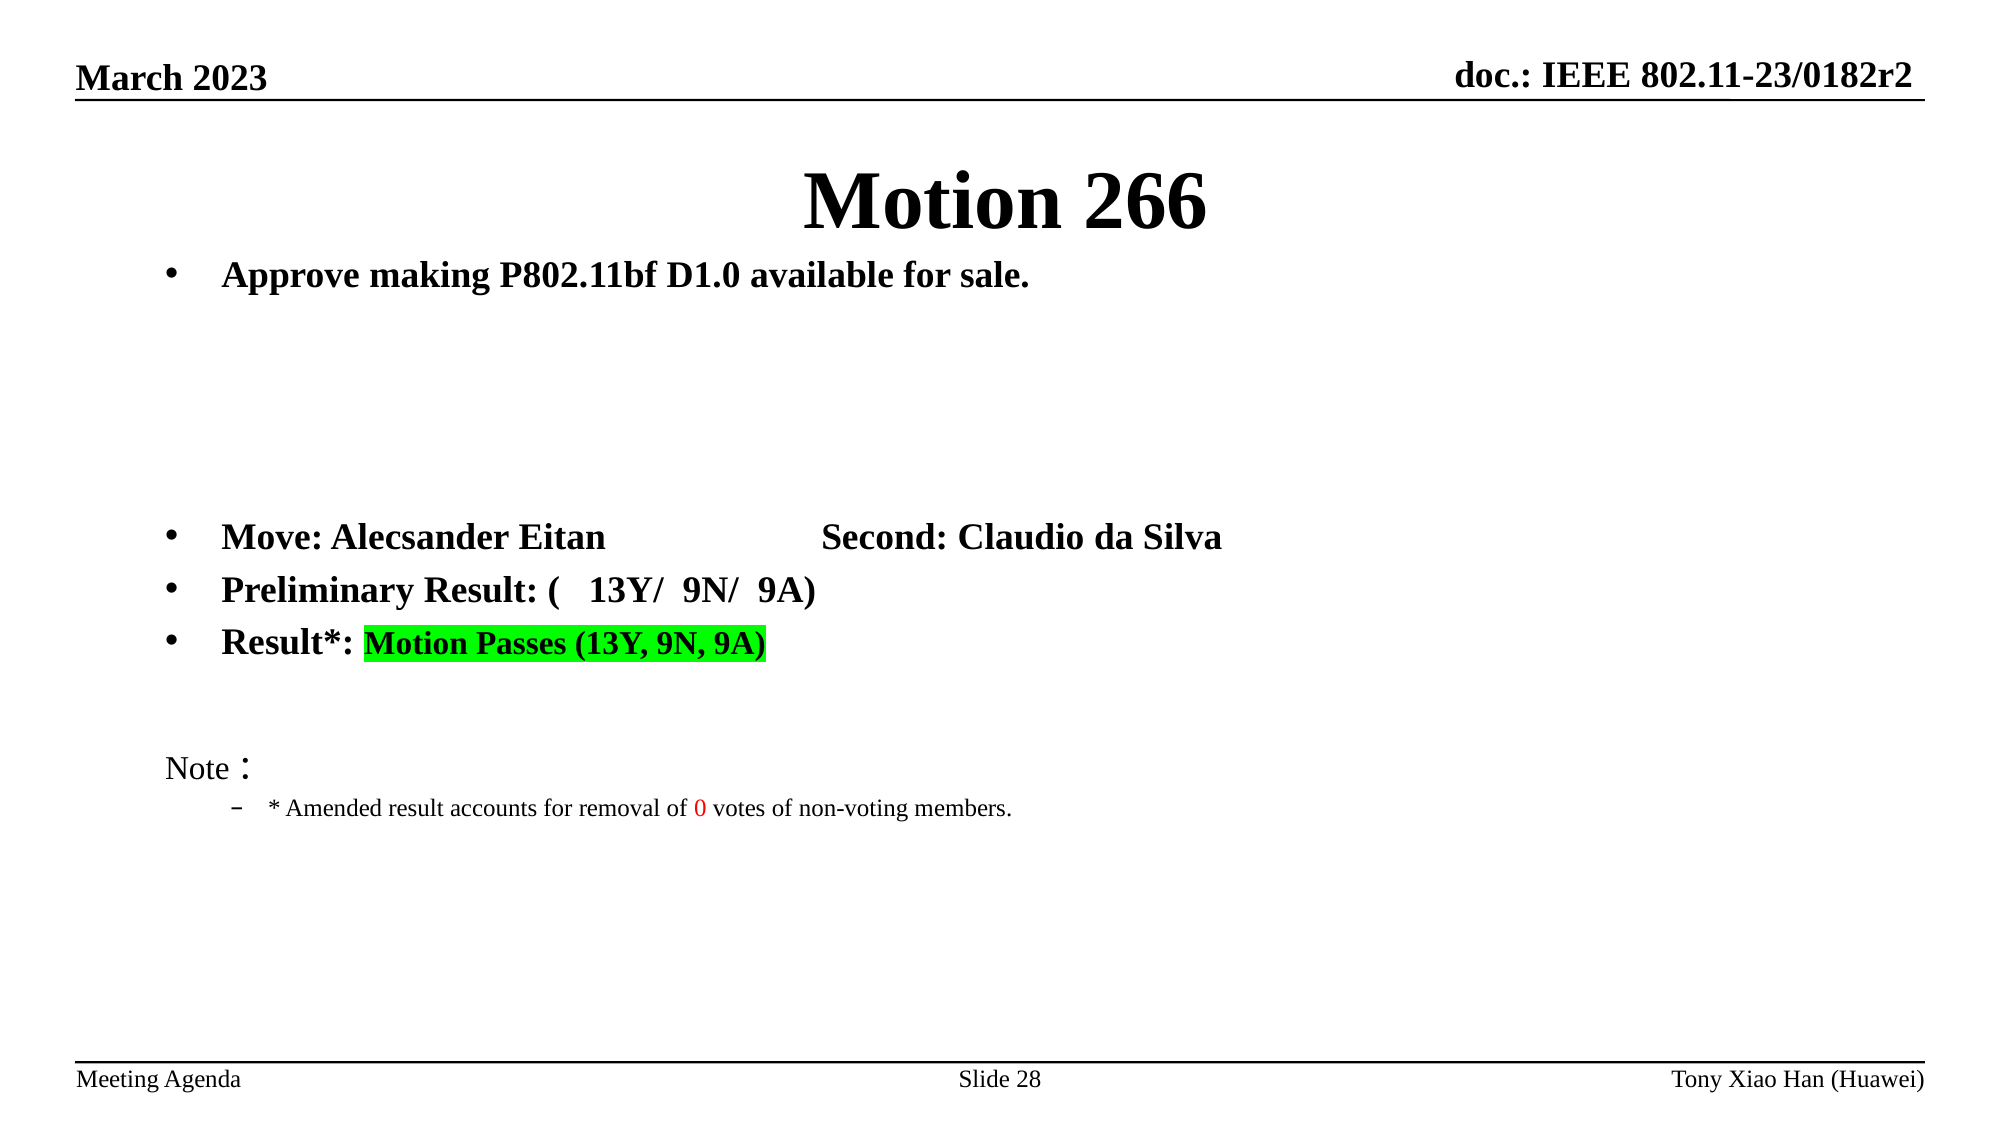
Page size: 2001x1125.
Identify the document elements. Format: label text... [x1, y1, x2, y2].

text_box Approve making P802.11bf D1.0 available for sale. Move: Alecsander Eitan Second: Claudio da Silva Preliminary Result: ( 13Y/ 9N/ 9A) Result*: Motion Passes (13Y, 9N, 9A) Note： * Amended result accounts for removal of 0 votes of non-voting members. [149, 212, 1875, 900]
text_box Motion 266 [368, 137, 1644, 212]
